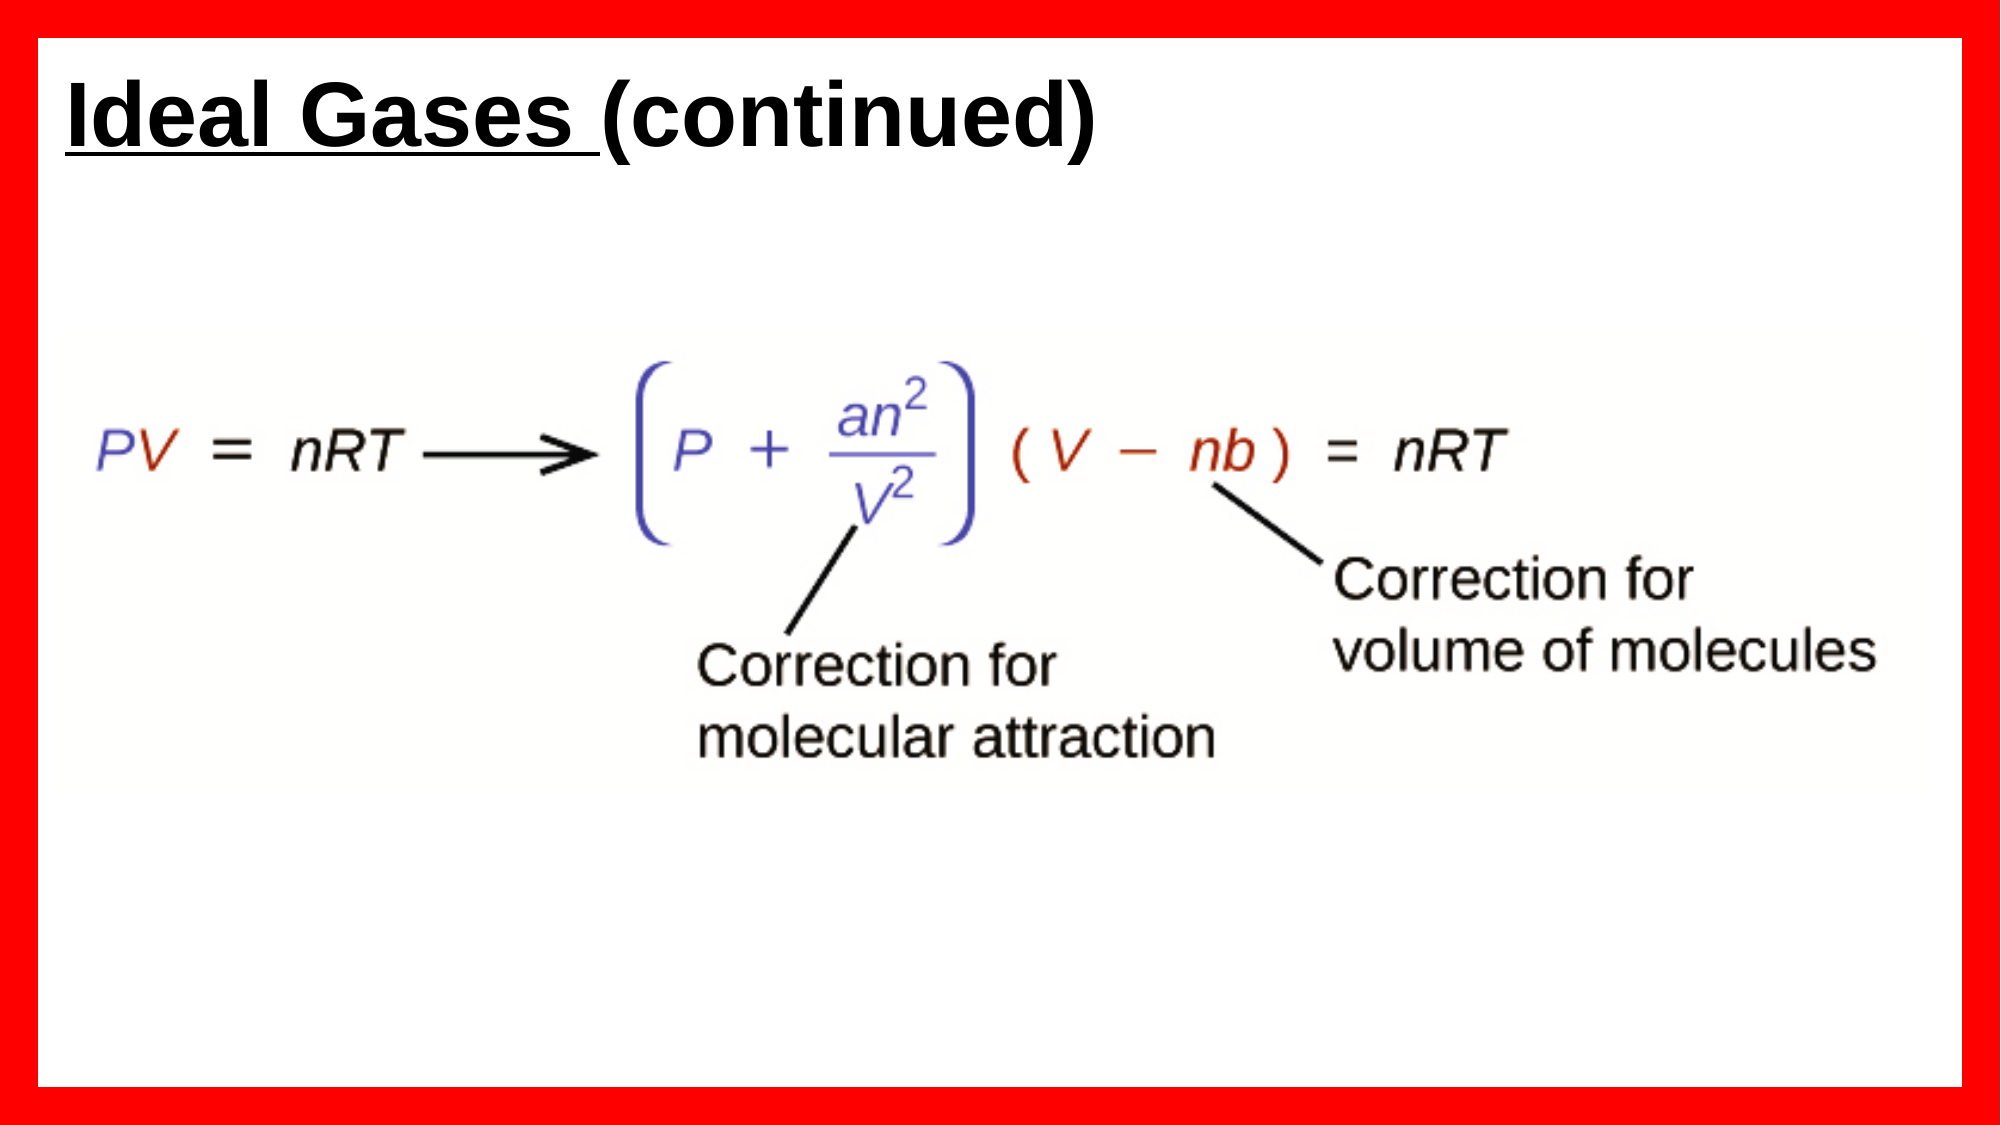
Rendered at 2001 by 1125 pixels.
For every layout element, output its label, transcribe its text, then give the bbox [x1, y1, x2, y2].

text_box [0, 0, 2000, 1125]
title Ideal Gases (continued) [49, 47, 1268, 173]
picture [55, 330, 1928, 795]
